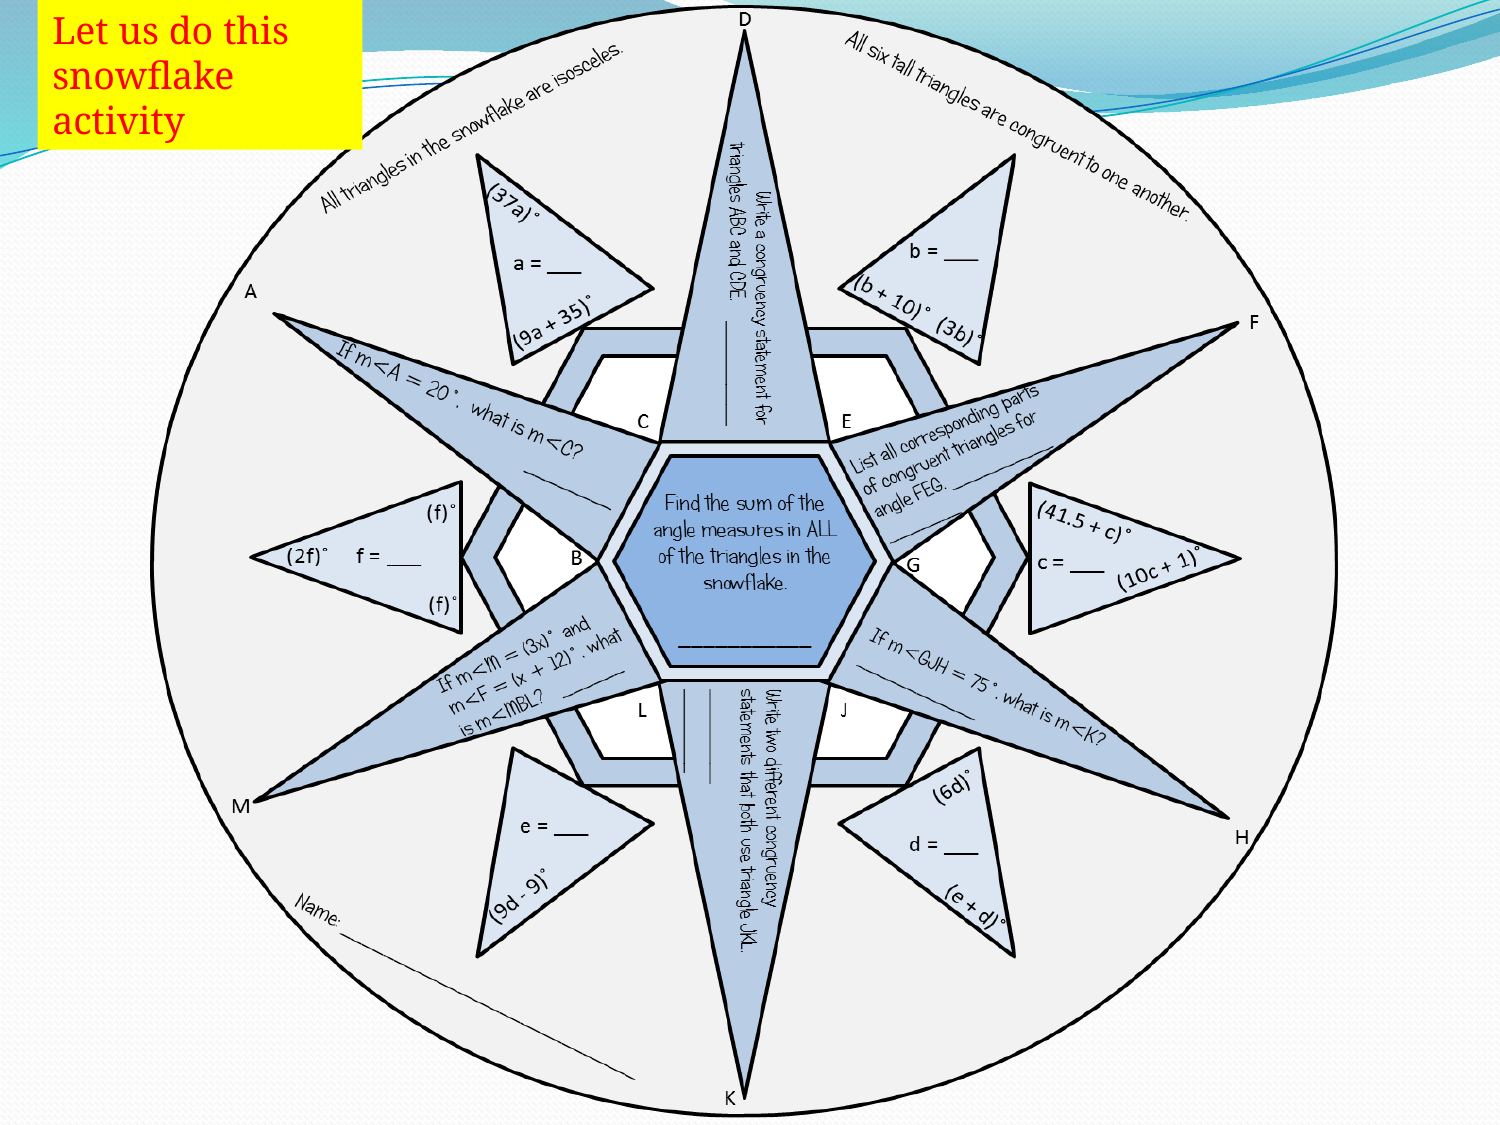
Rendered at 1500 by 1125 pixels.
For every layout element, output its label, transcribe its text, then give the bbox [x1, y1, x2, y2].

text_box Let us do this snowflake activity [37, 0, 149, 150]
picture [149, 0, 1338, 1125]
